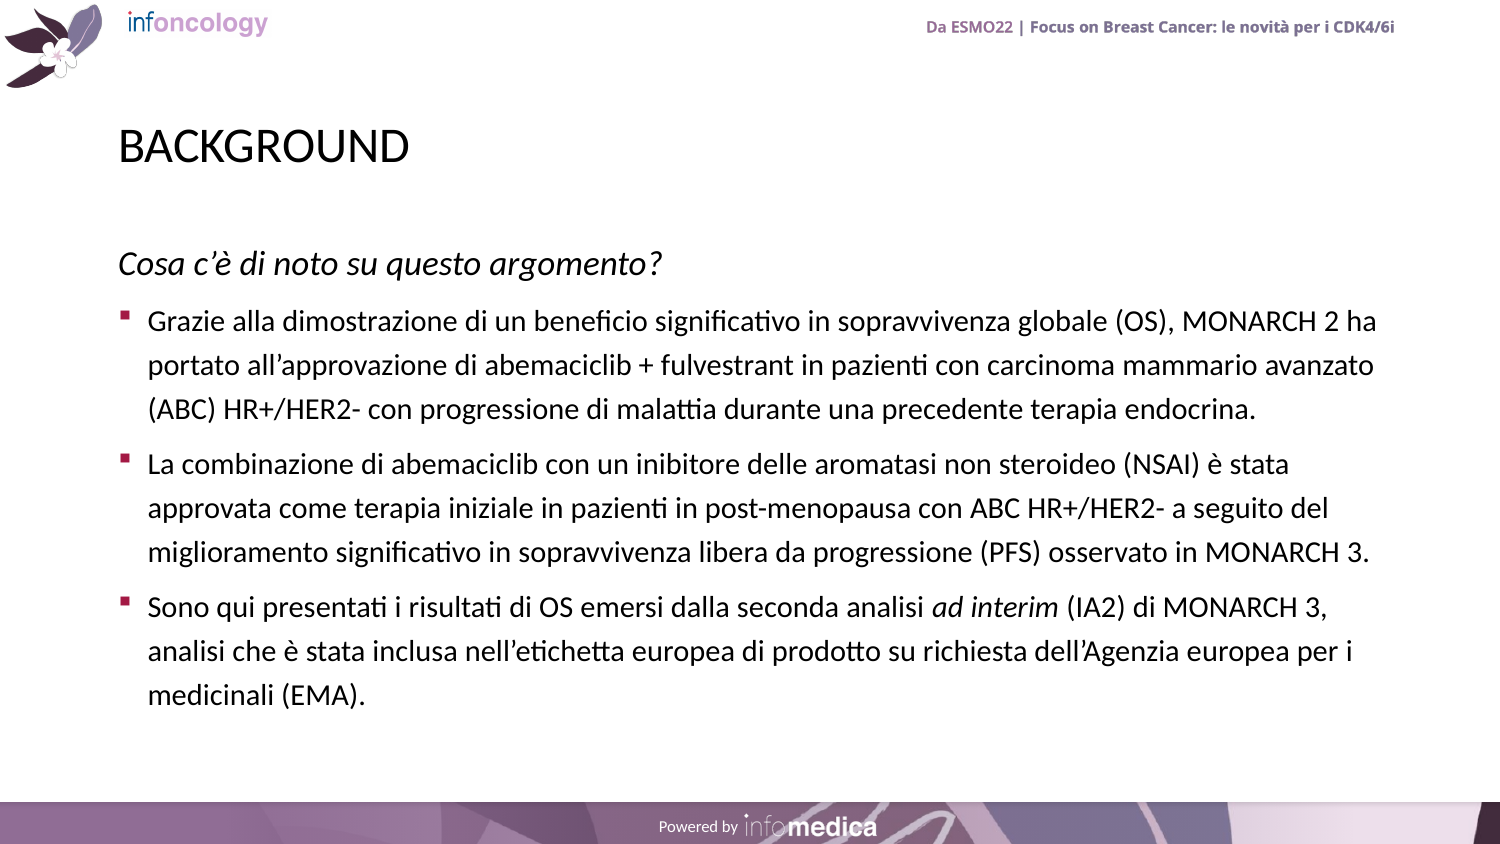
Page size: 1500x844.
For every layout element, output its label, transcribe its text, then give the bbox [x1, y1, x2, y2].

picture [0, 802, 1500, 844]
picture [1, 1, 107, 89]
list Cosa c’è di noto su questo argomento? Grazie alla dimostrazione di un beneficio significativo in sopravvivenza globale (OS), MONARCH 2 ha portato all’approvazione di abemaciclib + fulvestrant in pazienti con carcinoma mammario avanzato (ABC) HR+/HER2- con progressione di malattia durante una precedente terapia endocrina. La combinazione di abemaciclib con un inibitore delle aromatasi non steroideo (NSAI) è stata approvata come terapia iniziale in pazienti in post-menopausa con ABC HR+/HER2- a seguito del miglioramento significativo in sopravvivenza libera da progressione (PFS) osservato in MONARCH 3. Sono qui presentati i risultati di OS emersi dalla seconda analisi ad interim (IA2) di MONARCH 3, analisi che è stata inclusa nell’etichetta europea di prodotto su richiesta dell’Agenzia europea per i medicinali (EMA). [103, 224, 1397, 760]
picture [878, 11, 1408, 47]
picture [124, 9, 272, 38]
title BACKGROUND [103, 83, 1397, 208]
